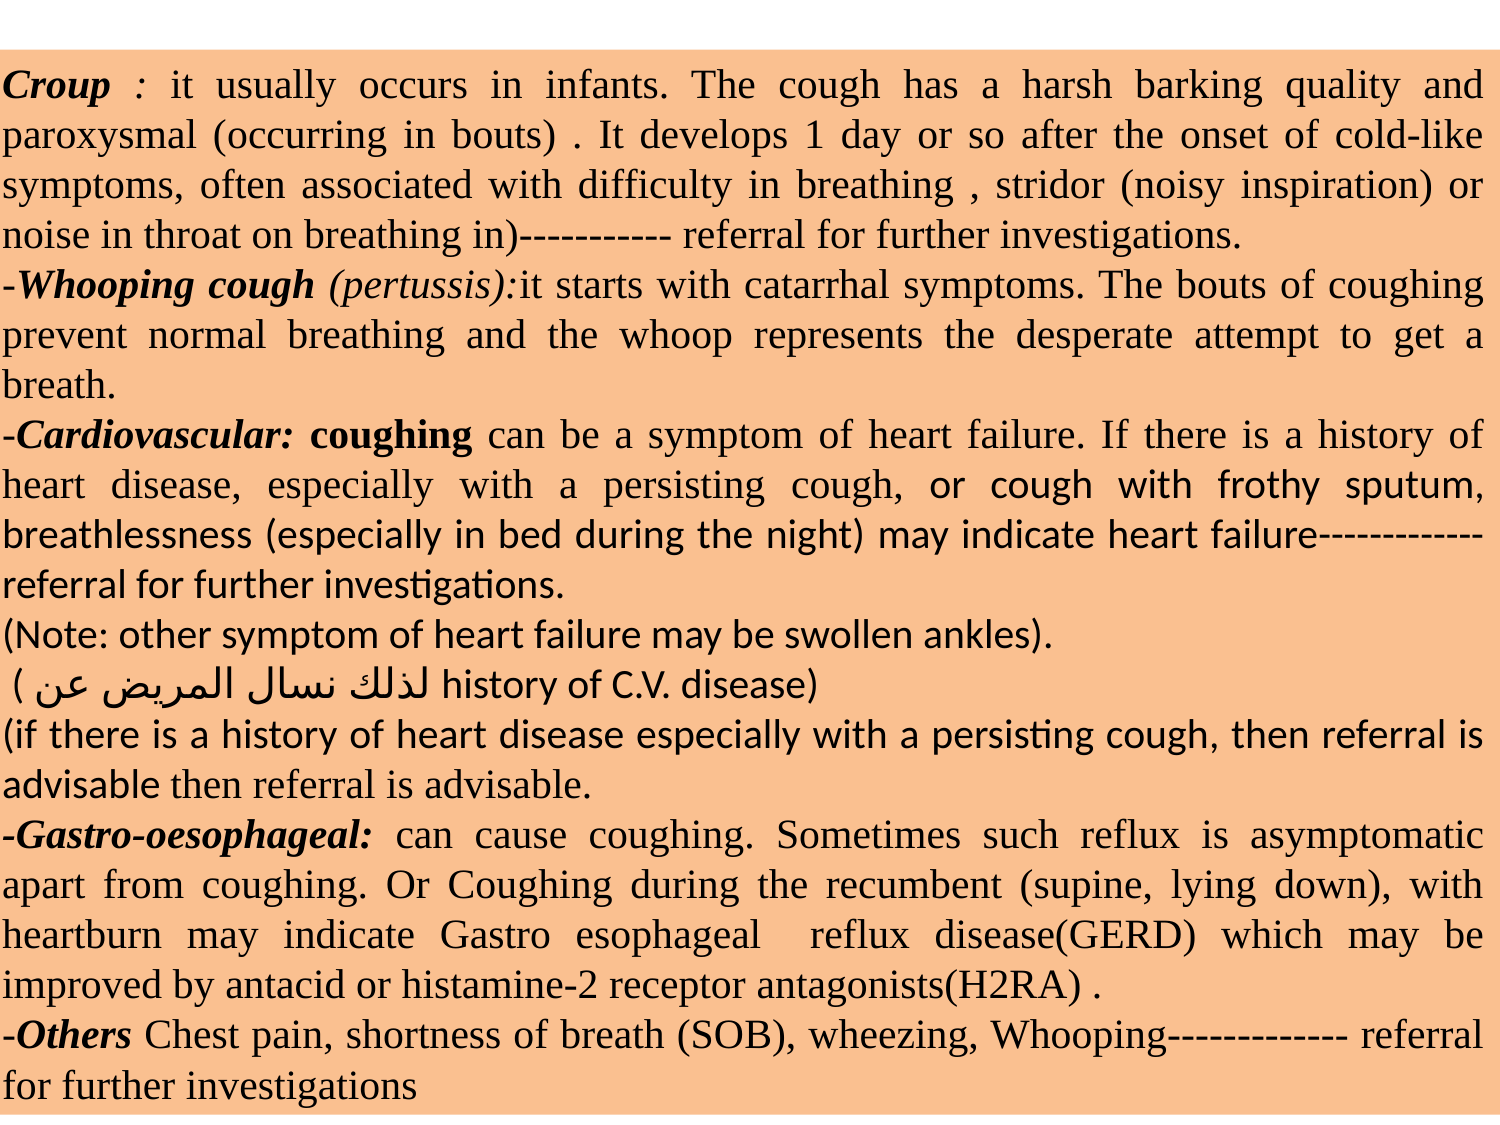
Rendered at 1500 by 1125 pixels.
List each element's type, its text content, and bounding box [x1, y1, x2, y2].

text_box Croup : it usually occurs in infants. The cough has a harsh barking quality and paroxysmal (occurring in bouts) . It develops 1 day or so after the onset of cold-like symptoms, often associated with difficulty in breathing , stridor (noisy inspiration) or noise in throat on breathing in)----------- referral for further investigations. -Whooping cough (pertussis):it starts with catarrhal symptoms. The bouts of coughing prevent normal breathing and the whoop represents the desperate attempt to get a breath. -Cardiovascular: coughing can be a symptom of heart failure. If there is a history of heart disease, especially with a persisting cough, or cough with frothy sputum, breathlessness (especially in bed during the night) may indicate heart failure------------- referral for further investigations. (Note: other symptom of heart failure may be swollen ankles). ( لذلك نسال المريض عن history of C.V. disease) (if there is a history of heart disease especially with a persisting cough, then referral is advisable then referral is advisable. -Gastro-oesophageal: can cause coughing. Sometimes such reflux is asymptomatic apart from coughing. Or Coughing during the recumbent (supine, lying down), with heartburn may indicate Gastro esophageal reflux disease(GERD) which may be improved by antacid or histamine-2 receptor antagonists(H2RA) . -Others Chest pain, shortness of breath (SOB), wheezing, Whooping------------- referral for further investigations [0, 49, 1500, 1115]
